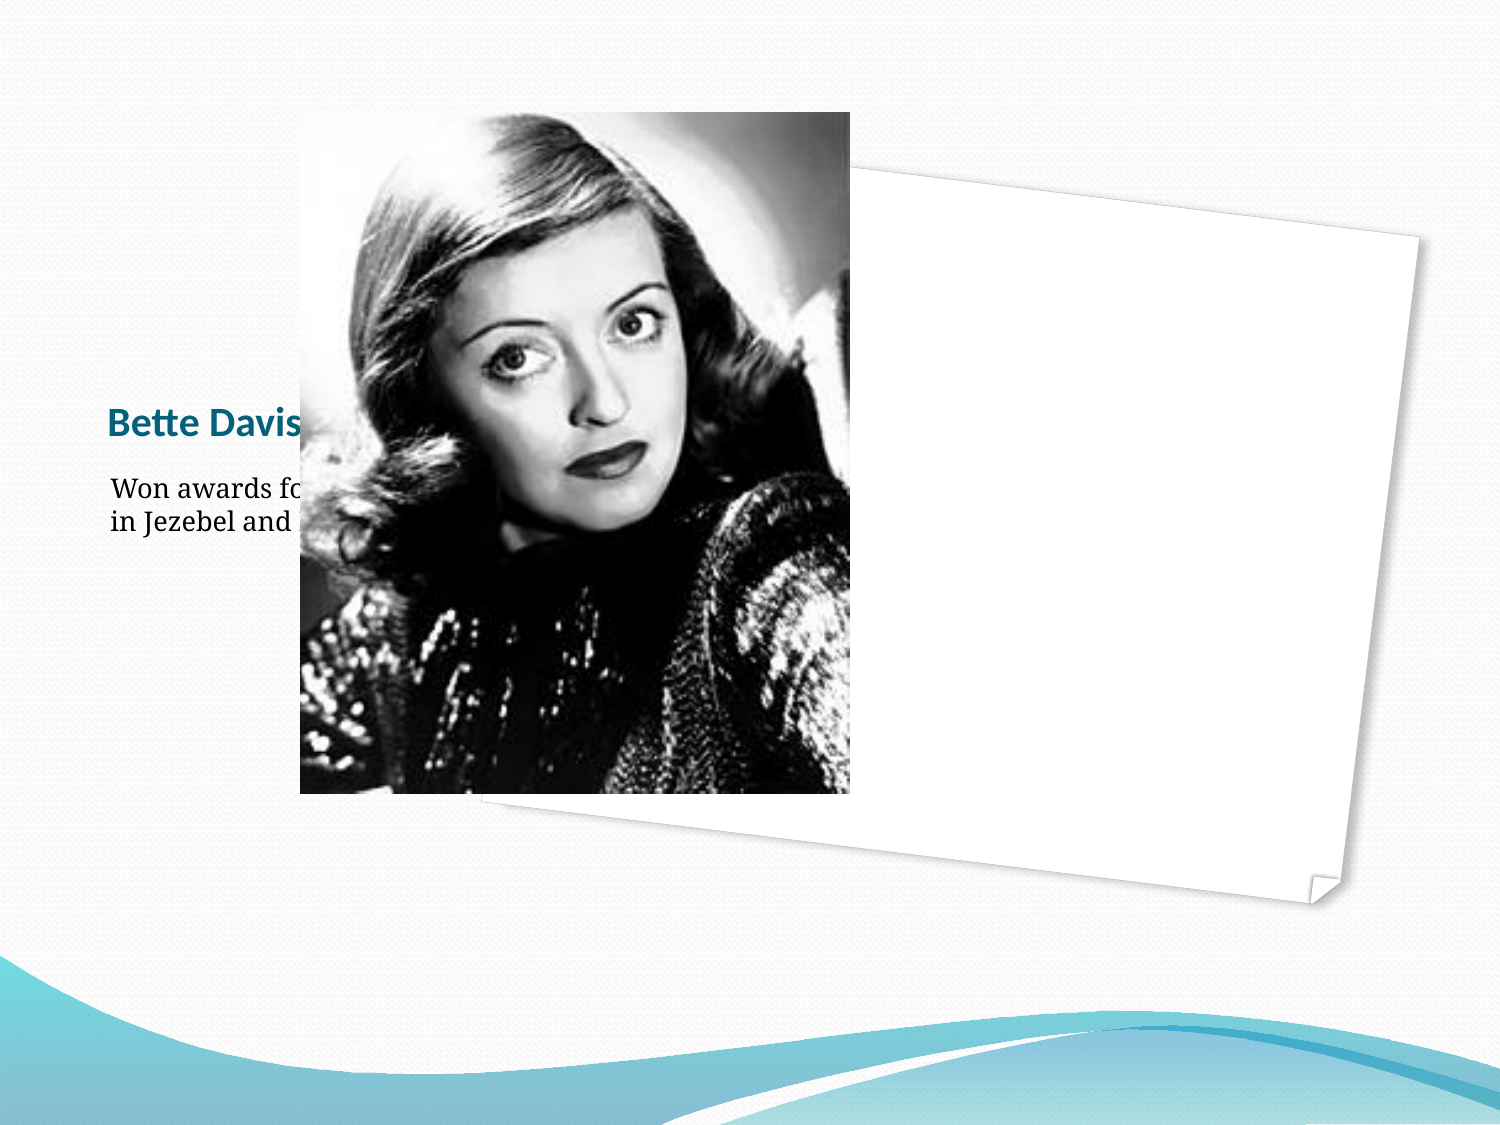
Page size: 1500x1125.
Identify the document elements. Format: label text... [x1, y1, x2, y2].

list Won awards for her work in Jezebel and Dangerous [99, 464, 463, 822]
title Bette Davis [99, 193, 292, 453]
picture [299, 112, 851, 794]
